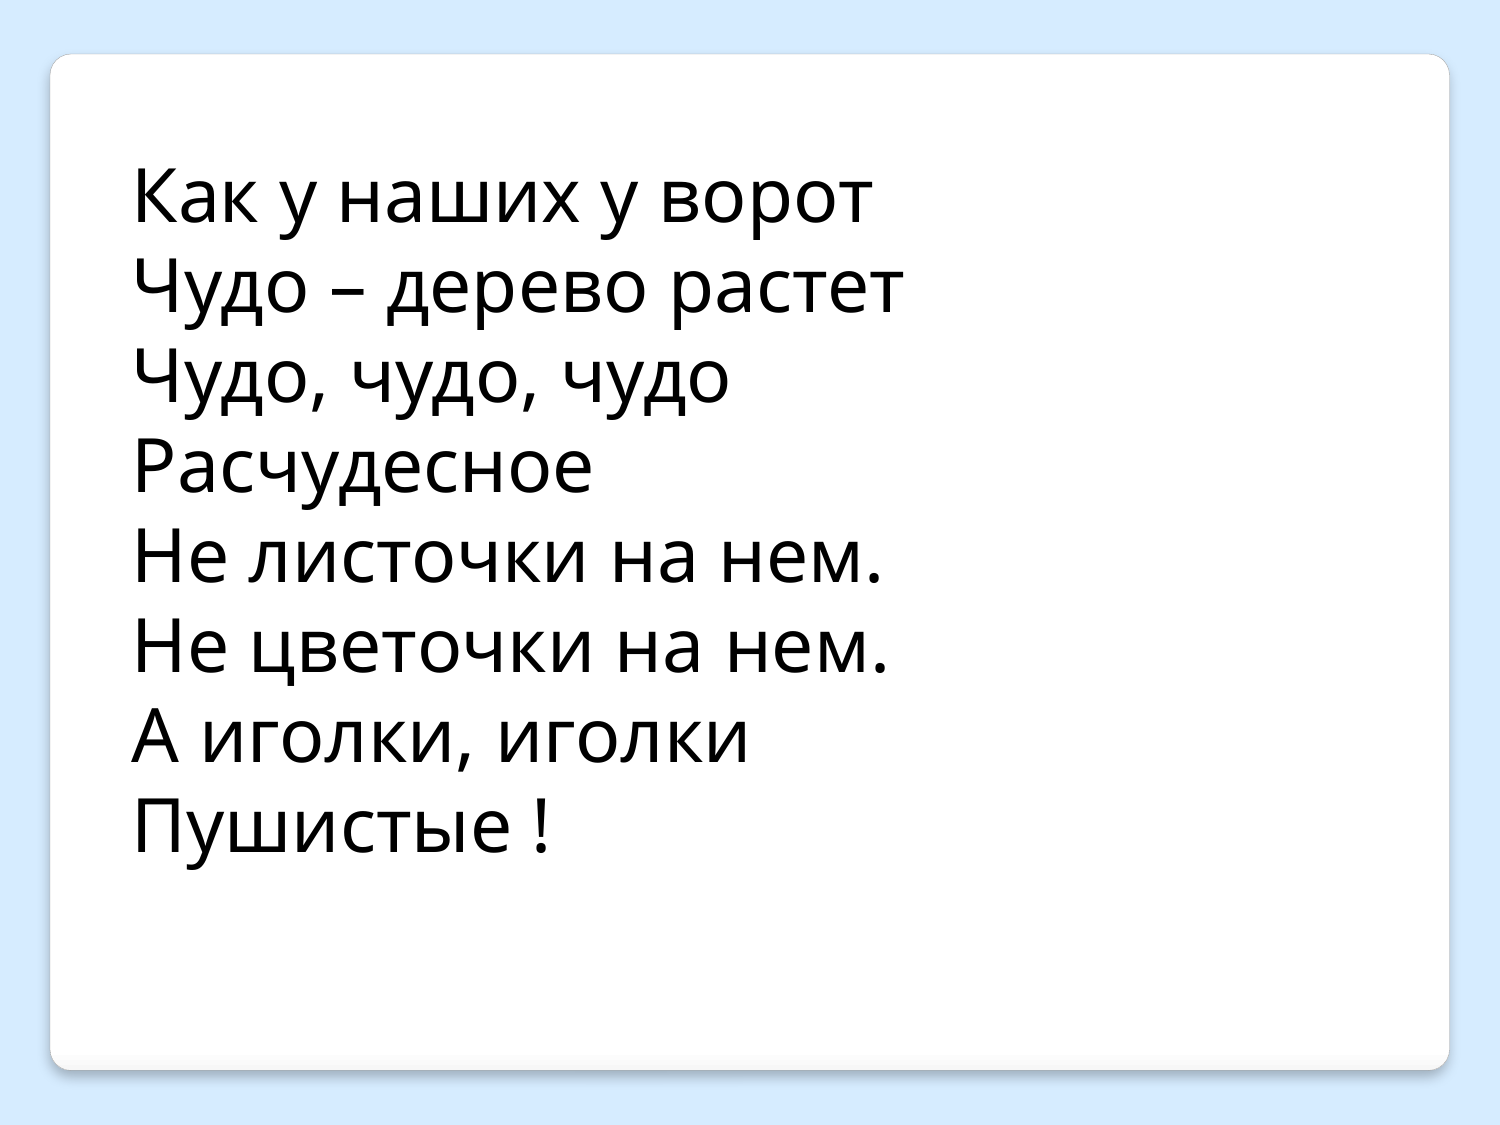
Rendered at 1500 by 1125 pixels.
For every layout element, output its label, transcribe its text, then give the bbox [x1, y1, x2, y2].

text_box Как у наших у ворот Чудо – дерево растет Чудо, чудо, чудо Расчудесное Не листочки на нем. Не цветочки на нем. А иголки, иголки Пушистые ! [117, 140, 1125, 876]
